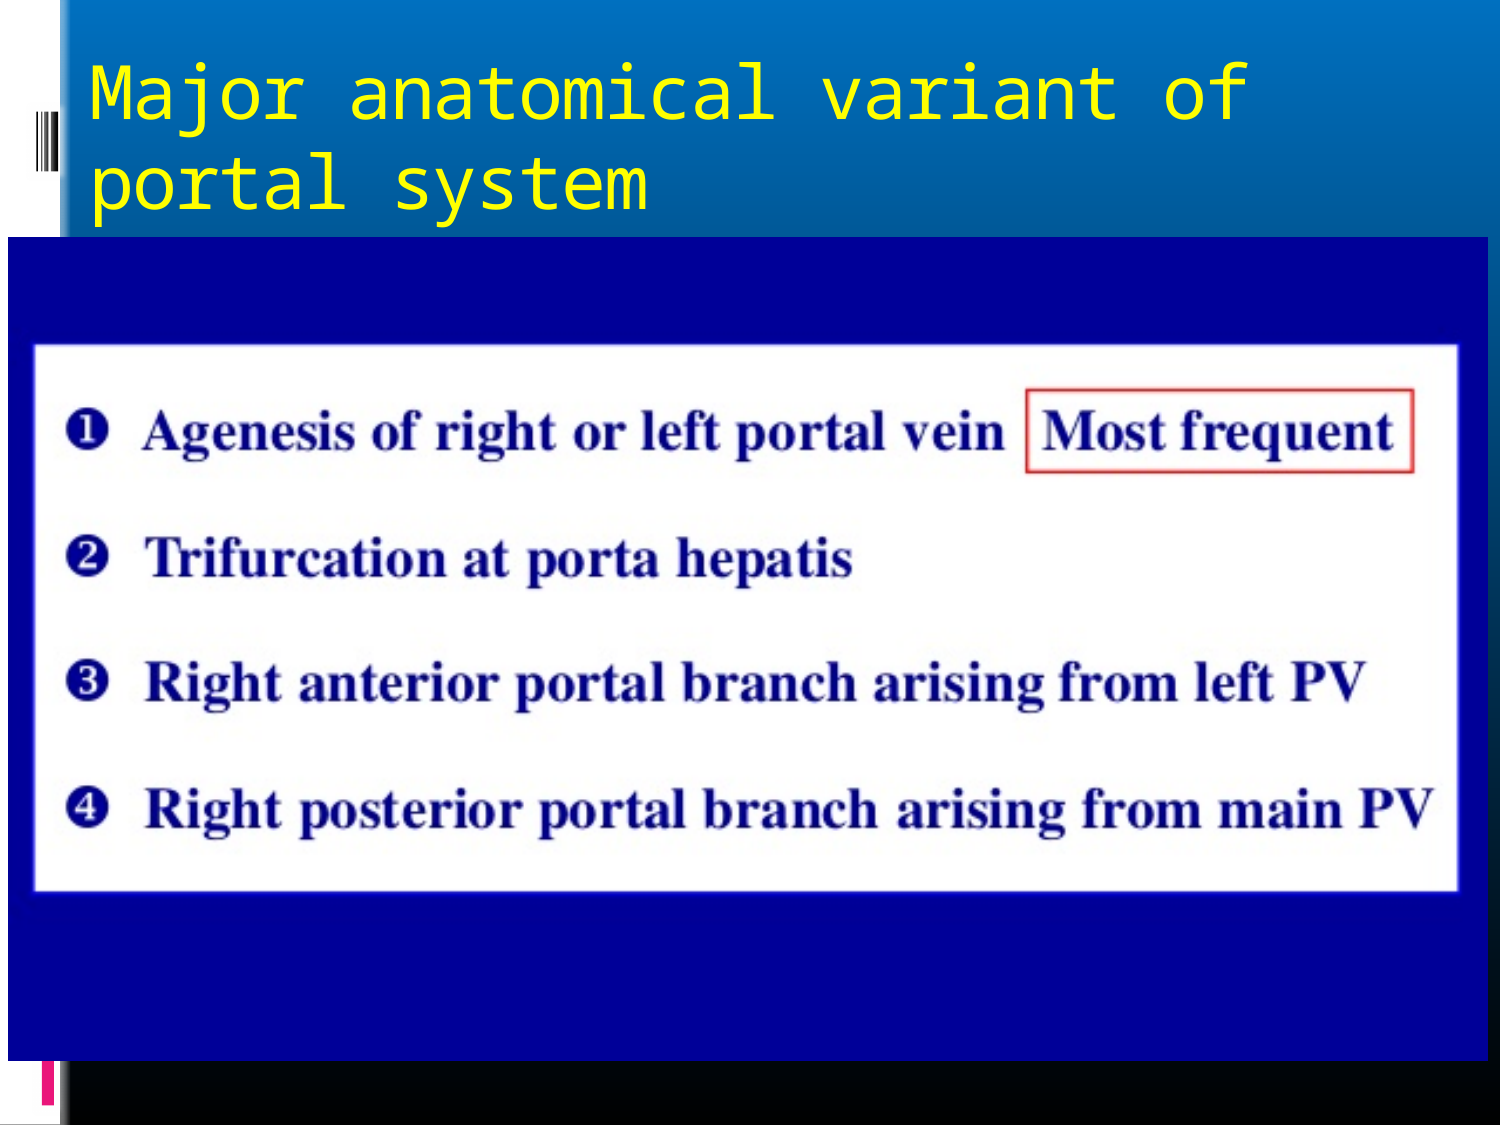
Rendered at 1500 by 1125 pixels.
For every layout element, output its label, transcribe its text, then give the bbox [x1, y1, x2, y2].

title Major anatomical variant of portal system [75, 37, 1425, 228]
picture [8, 236, 1488, 1061]
